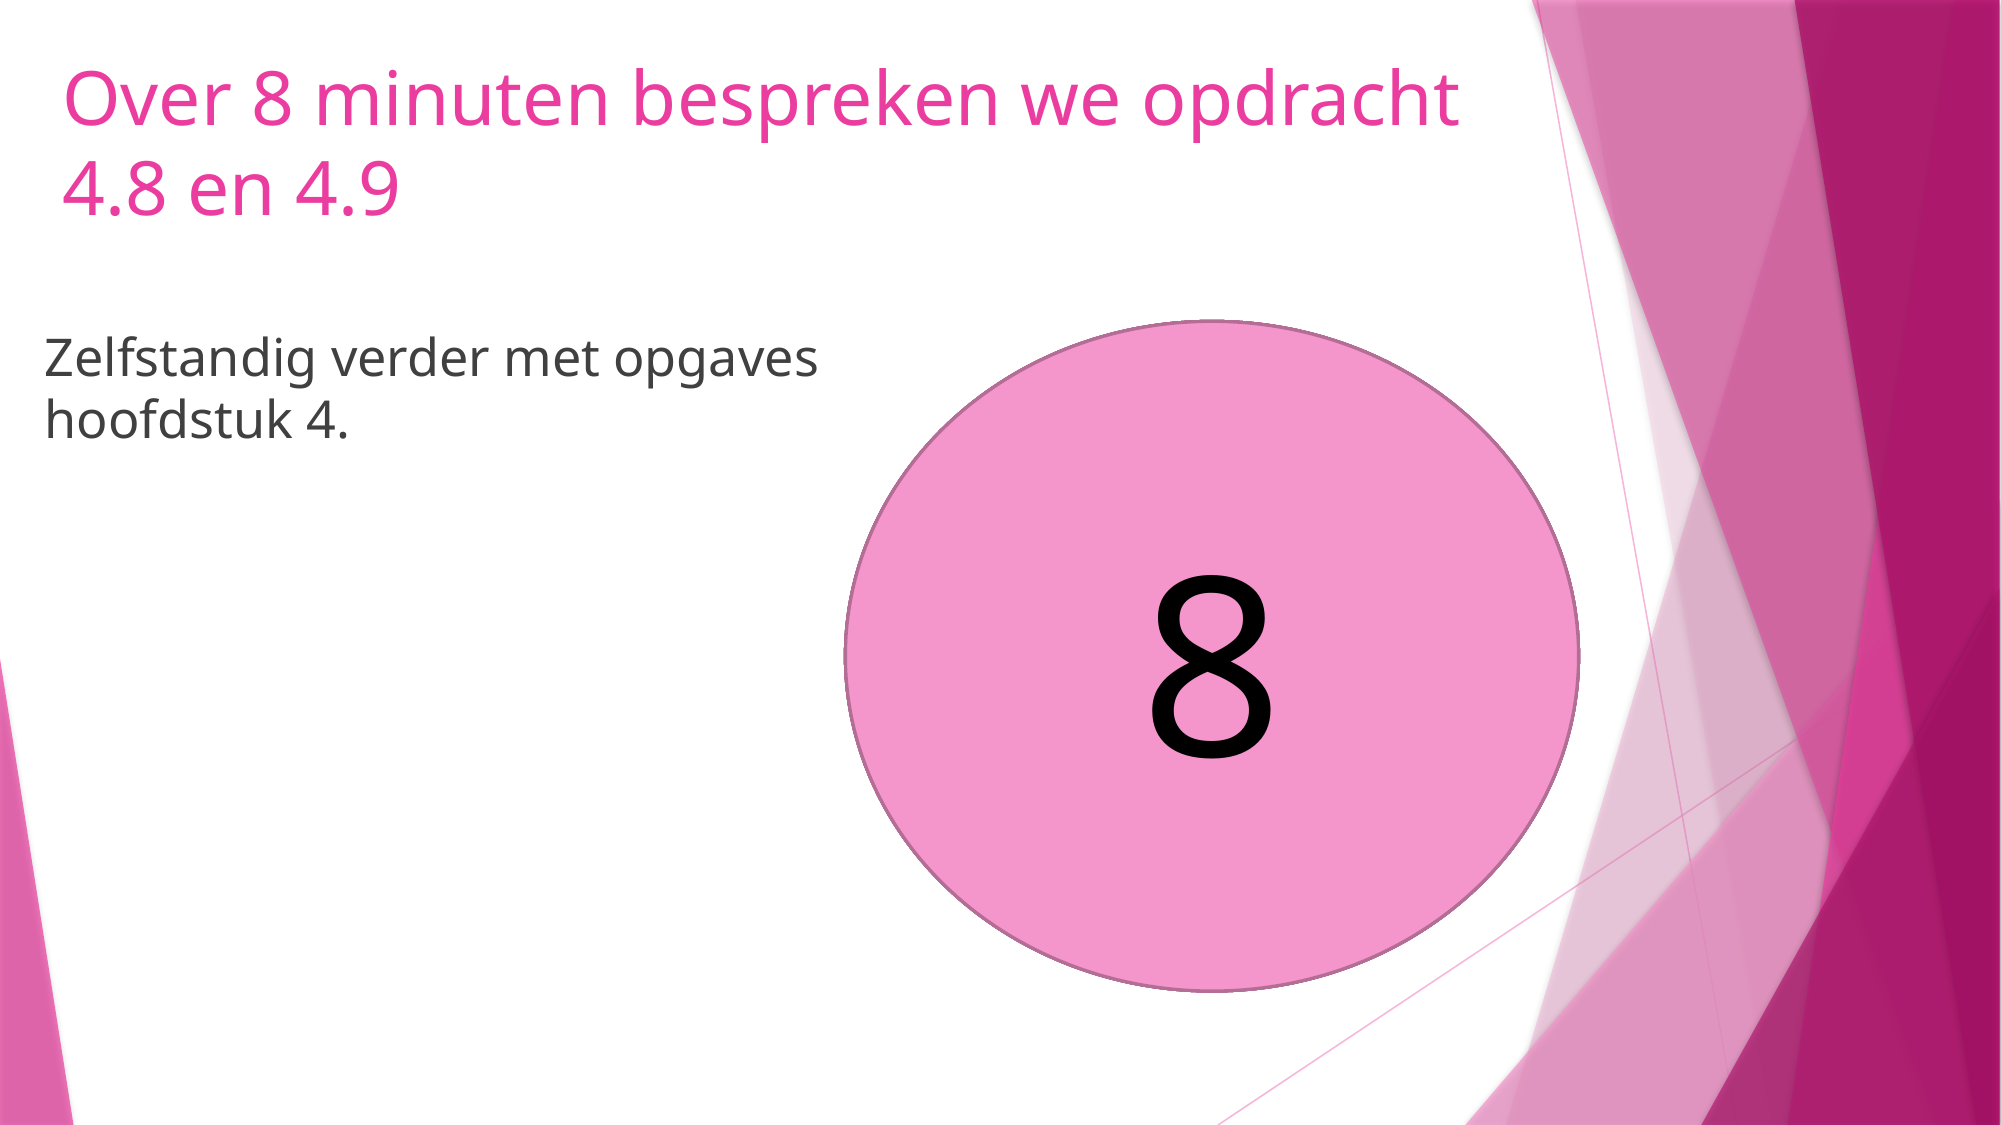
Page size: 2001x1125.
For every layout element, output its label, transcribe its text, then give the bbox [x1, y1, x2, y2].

title Over 8 minuten bespreken we opdracht 4.8 en 4.9 [47, 43, 1568, 317]
list Zelfstandig verder met opgaves hoofdstuk 4. [29, 316, 846, 991]
text_box 8 [843, 319, 1581, 993]
